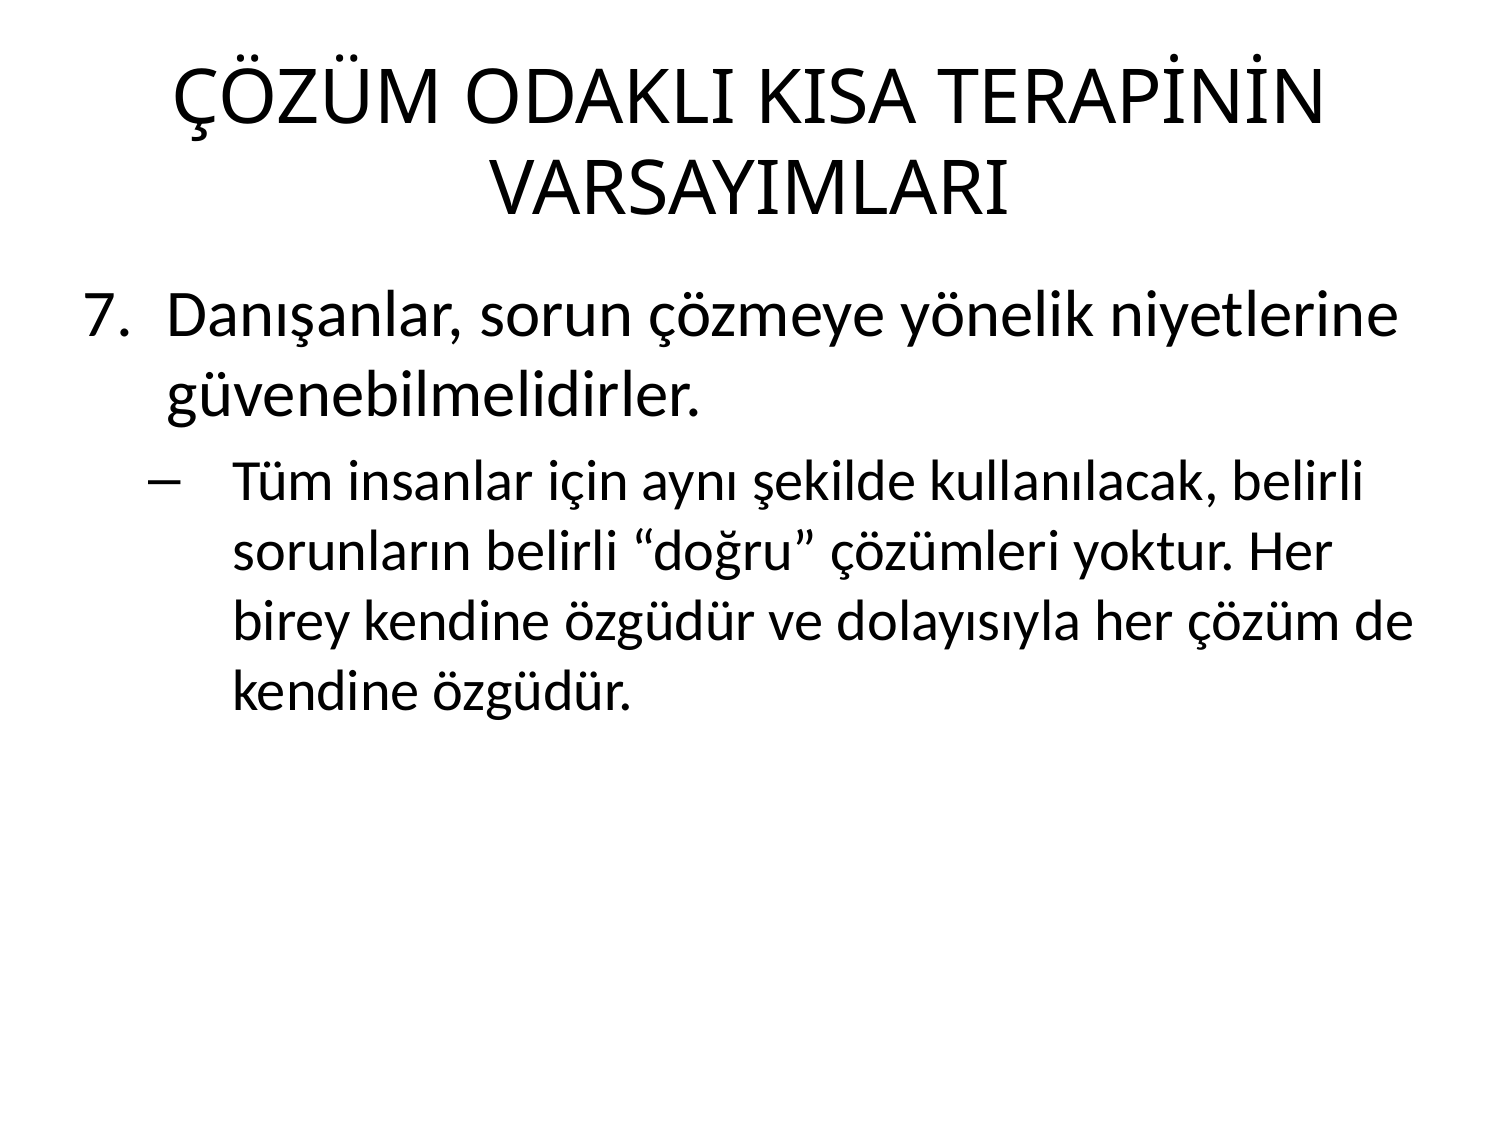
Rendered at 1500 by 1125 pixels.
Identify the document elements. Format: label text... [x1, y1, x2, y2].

list Danışanlar, sorun çözmeye yönelik niyetlerine güvenebilmelidirler. Tüm insanlar için aynı şekilde kullanılacak, belirli sorunların belirli “doğru” çözümleri yoktur. Her birey kendine özgüdür ve dolayısıyla her çözüm de kendine özgüdür. [74, 261, 1426, 1006]
title ÇÖZÜM ODAKLI KISA TERAPİNİN VARSAYIMLARI [74, 44, 1426, 234]
